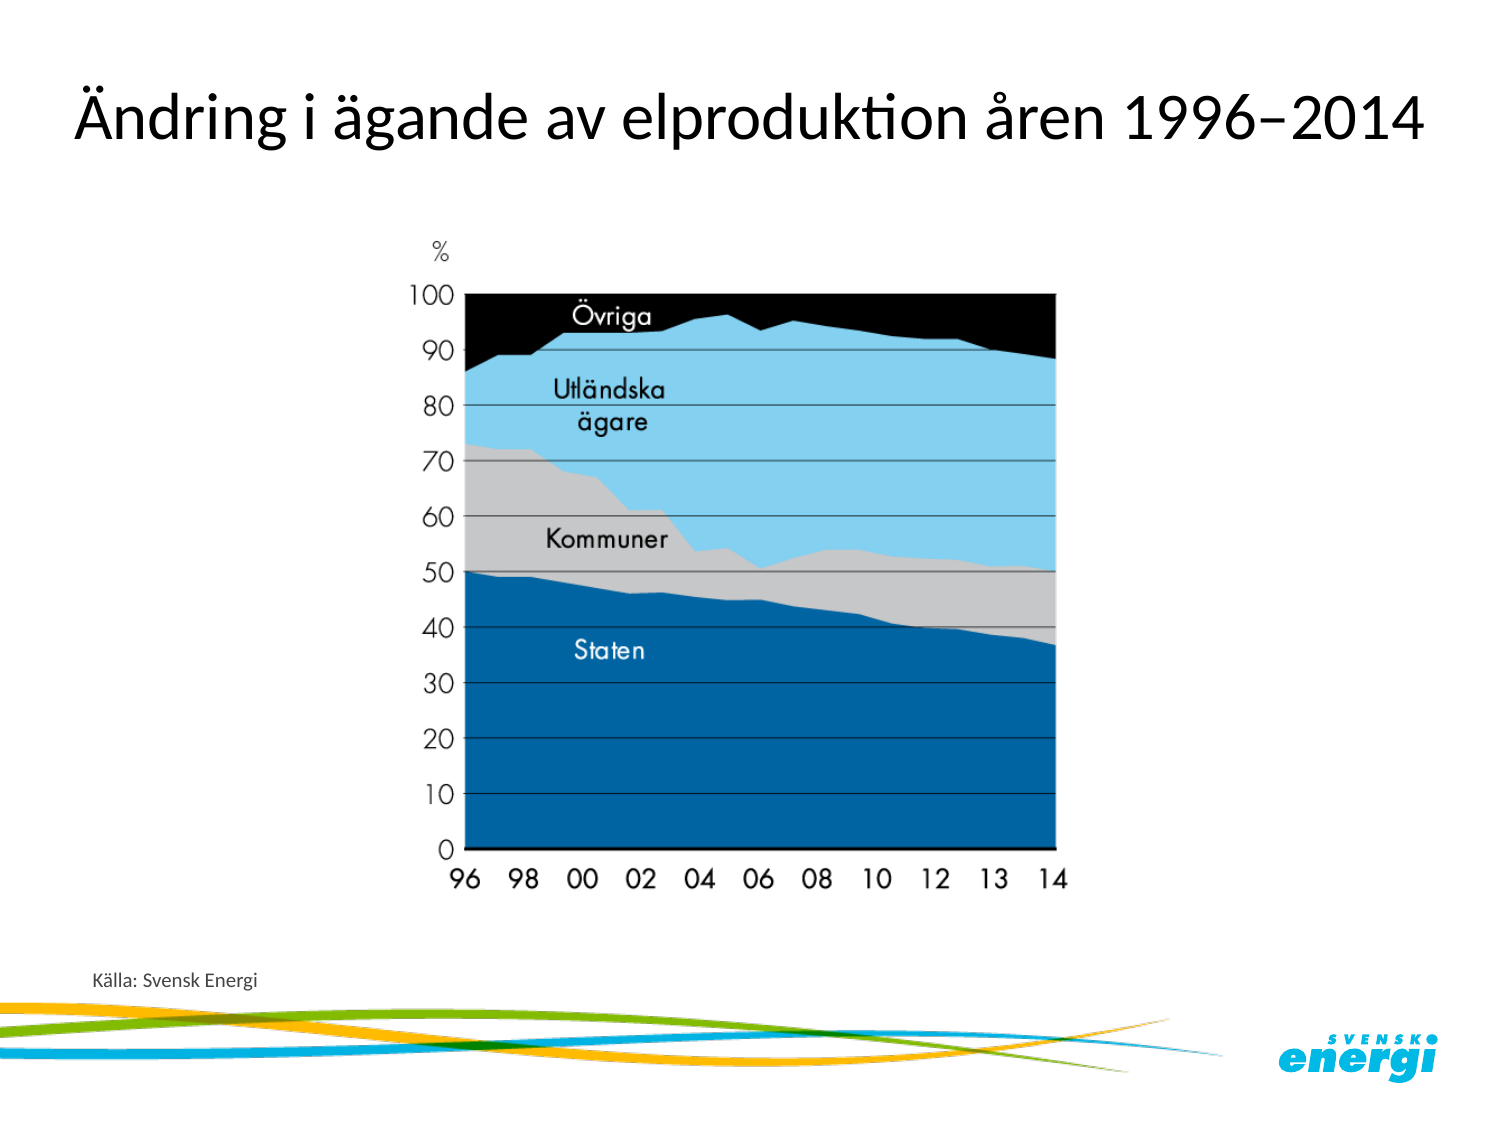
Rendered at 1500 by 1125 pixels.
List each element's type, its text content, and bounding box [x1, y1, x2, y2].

picture [406, 231, 1079, 897]
picture [0, 990, 1233, 1125]
list Källa: Svensk Energi [77, 962, 922, 993]
title Ändring i ägande av elproduktion åren 1996–2014 [0, 30, 1500, 161]
